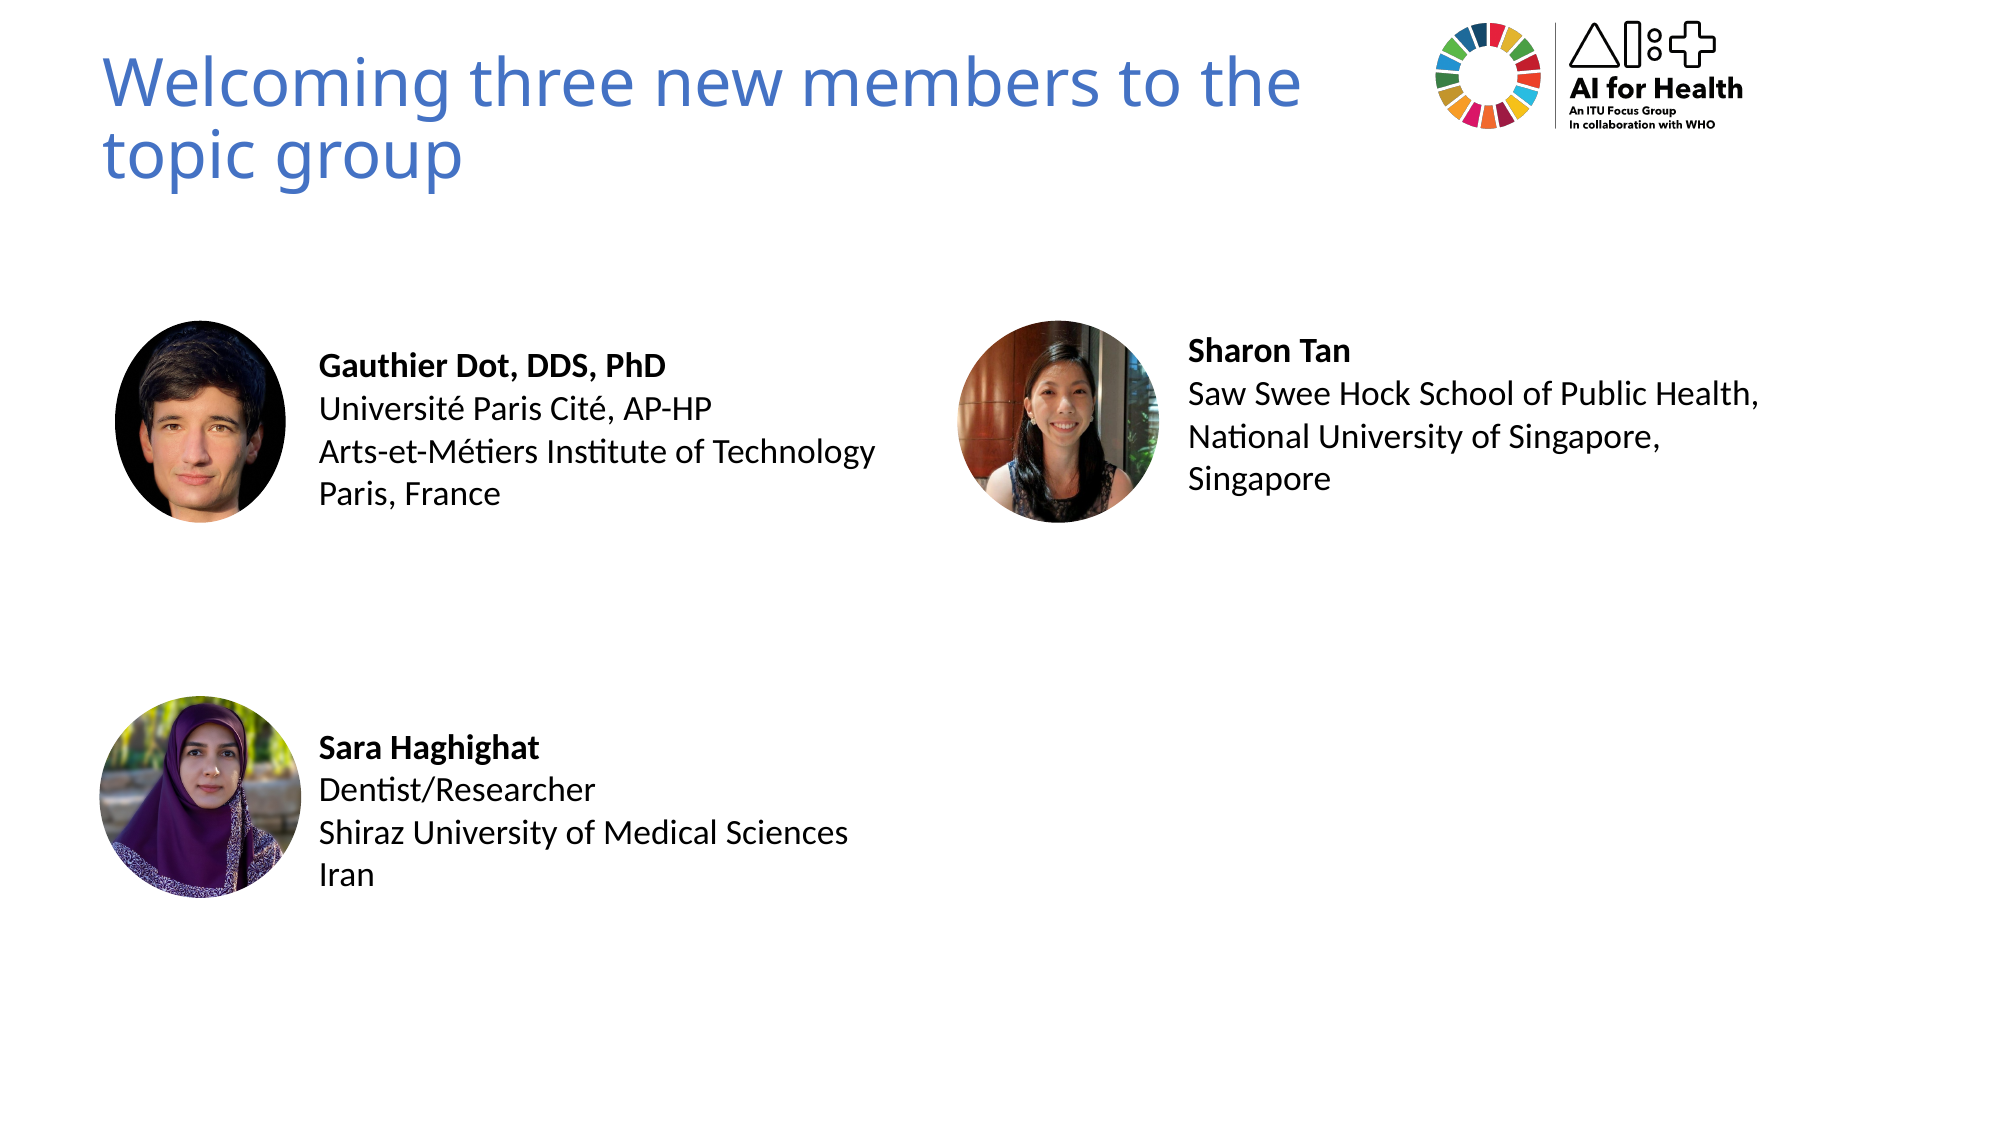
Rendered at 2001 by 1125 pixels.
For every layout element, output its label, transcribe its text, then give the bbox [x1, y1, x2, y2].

picture [114, 320, 286, 523]
picture [957, 320, 1160, 523]
text_box Sharon Tan Saw Swee Hock School of Public Health, National University of Singapore, Singapore [1173, 312, 1803, 553]
title Welcoming three new members to the topic group [87, 39, 1430, 203]
picture [1429, 4, 1751, 143]
text_box Sara Haghighat Dentist/Researcher Shiraz University of Medical Sciences Iran [303, 708, 882, 909]
text_box Gauthier Dot, DDS, PhD Université Paris Cité, AP-HP Arts-et-Métiers Institute of Technology Paris, France [303, 327, 946, 568]
picture [99, 696, 302, 898]
